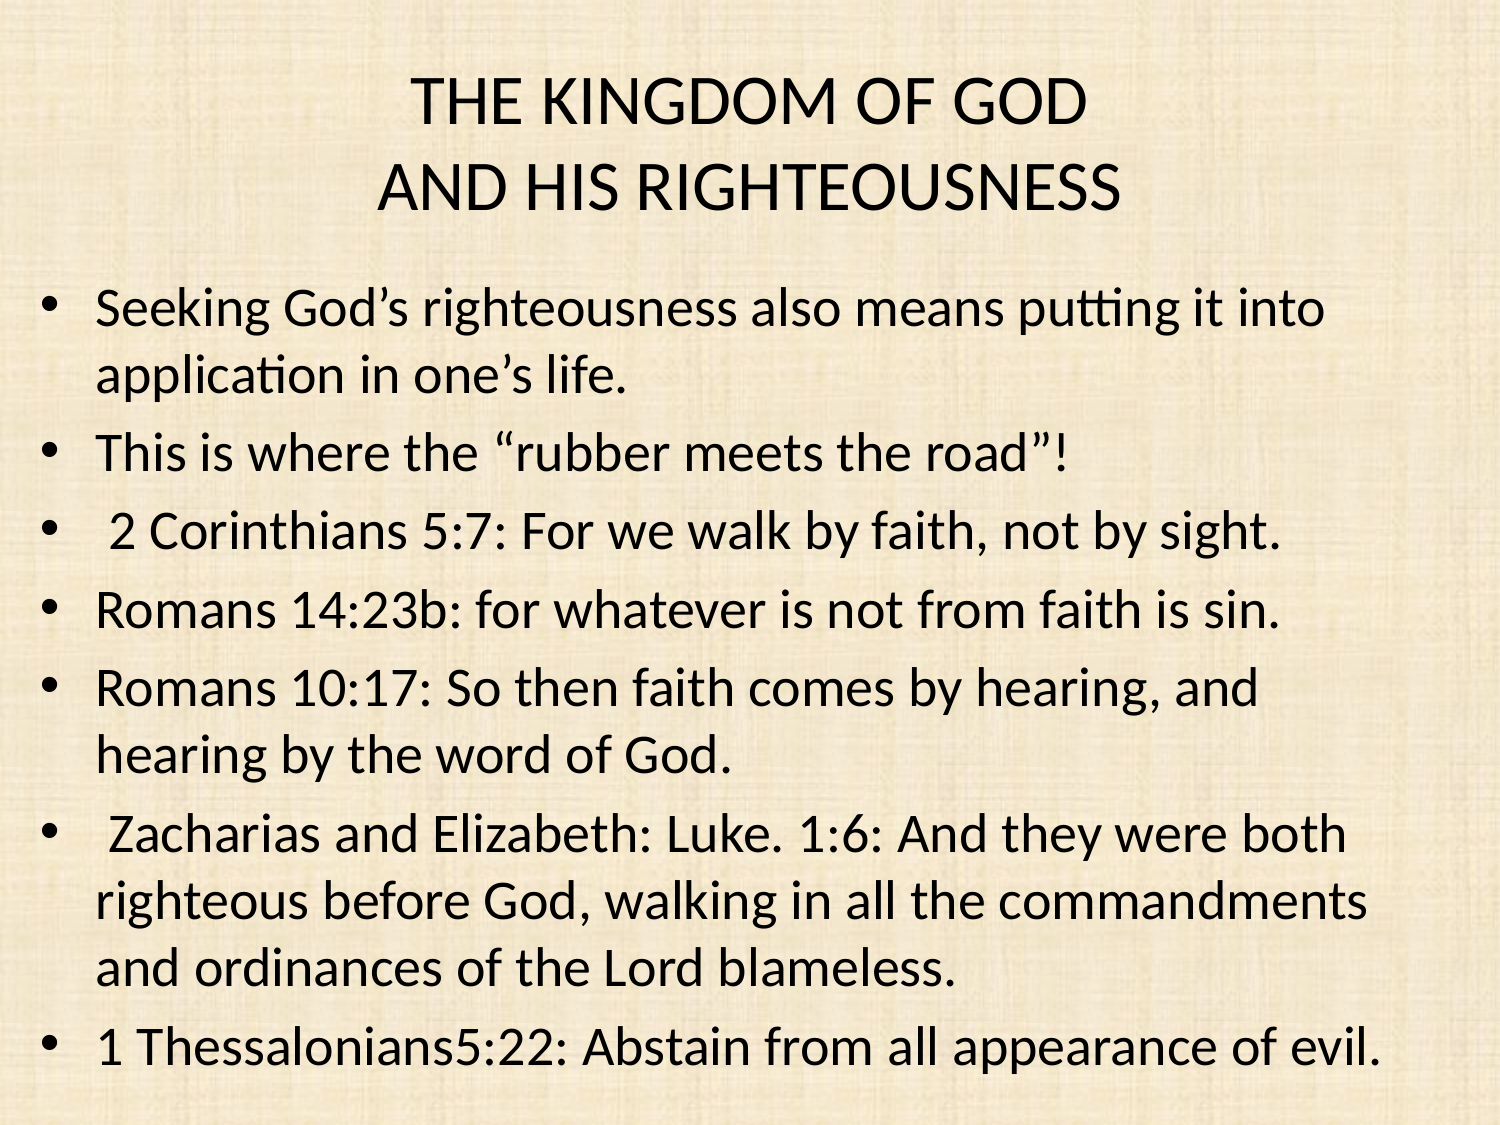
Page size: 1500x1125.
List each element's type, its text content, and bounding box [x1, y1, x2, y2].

title THE KINGDOM OF GOD AND HIS RIGHTEOUSNESS [75, 45, 1425, 233]
list Seeking God’s righteousness also means putting it into application in one’s life. This is where the “rubber meets the road”! 2 Corinthians 5:7: For we walk by faith, not by sight. Romans 14:23b: for whatever is not from faith is sin. Romans 10:17: So then faith comes by hearing, and hearing by the word of God. Zacharias and Elizabeth: Luke. 1:6: And they were both righteous before God, walking in all the commandments and ordinances of the Lord blameless. 1 Thessalonians5:22: Abstain from all appearance of evil. [24, 262, 1425, 1100]
